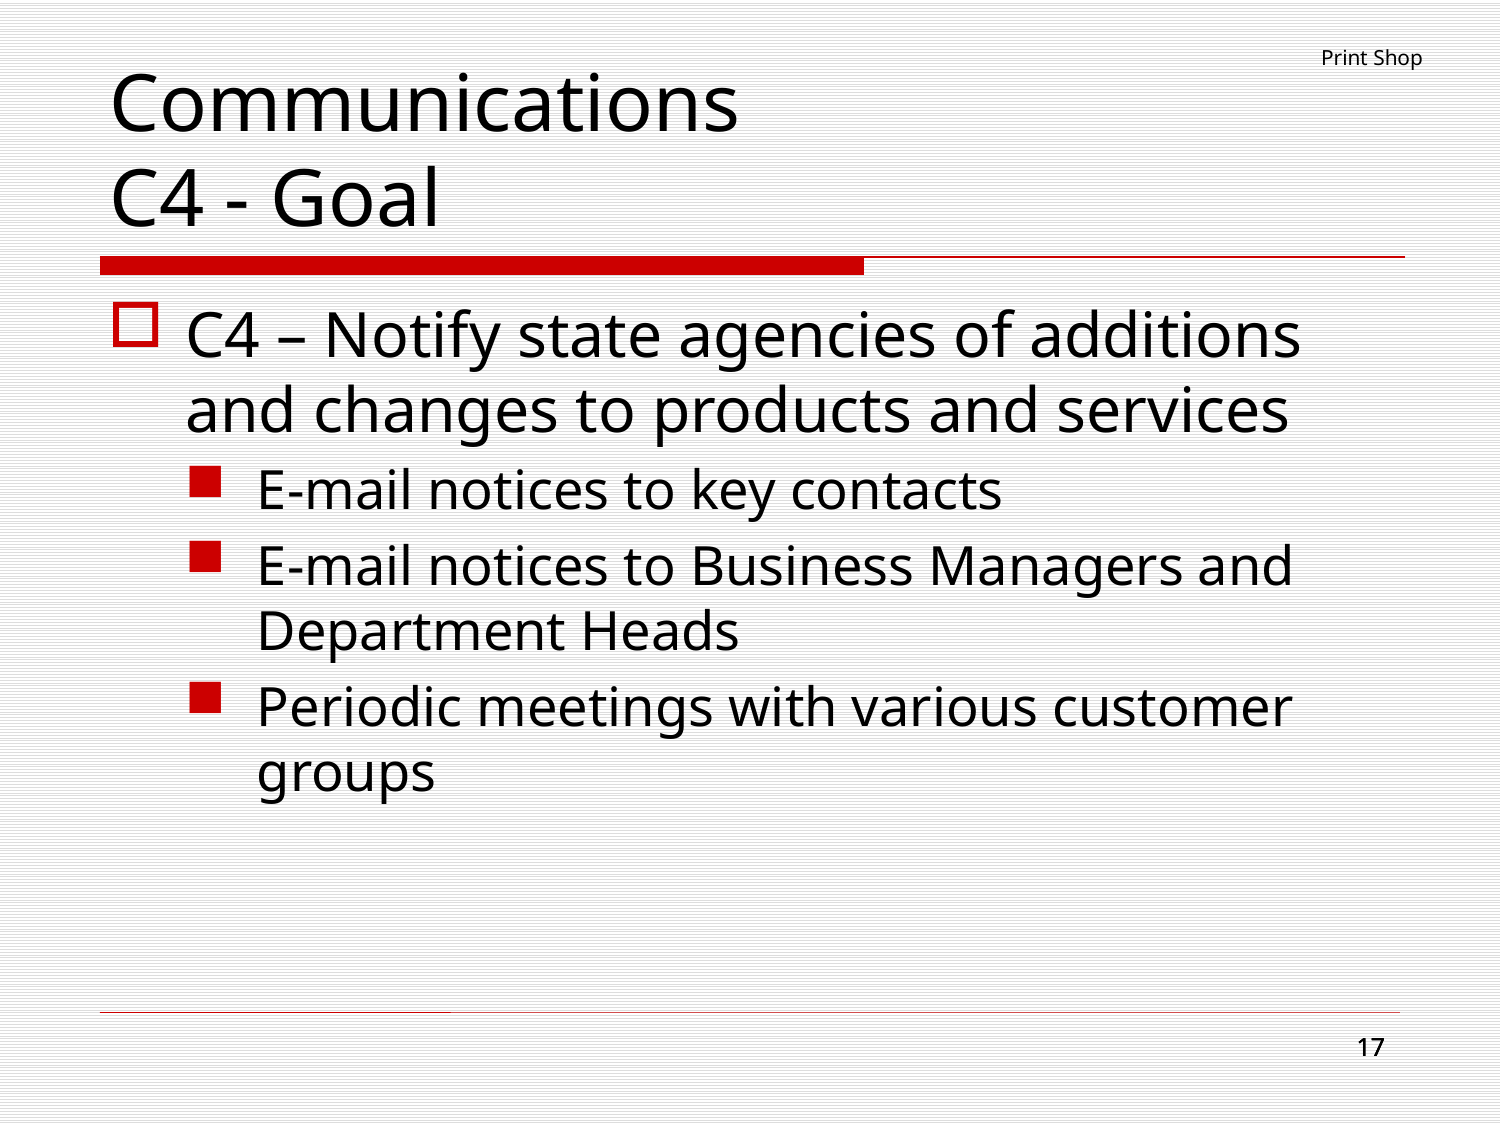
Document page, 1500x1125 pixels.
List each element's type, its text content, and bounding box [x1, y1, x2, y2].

list C4 – Notify state agencies of additions and changes to products and services E-mail notices to key contacts E-mail notices to Business Managers and Department Heads Periodic meetings with various customer groups [92, 287, 1406, 988]
text_box Print Shop [1100, 37, 1438, 78]
text_box 17 [1074, 1024, 1400, 1103]
title Communications C4 - Goal [93, 49, 1407, 250]
